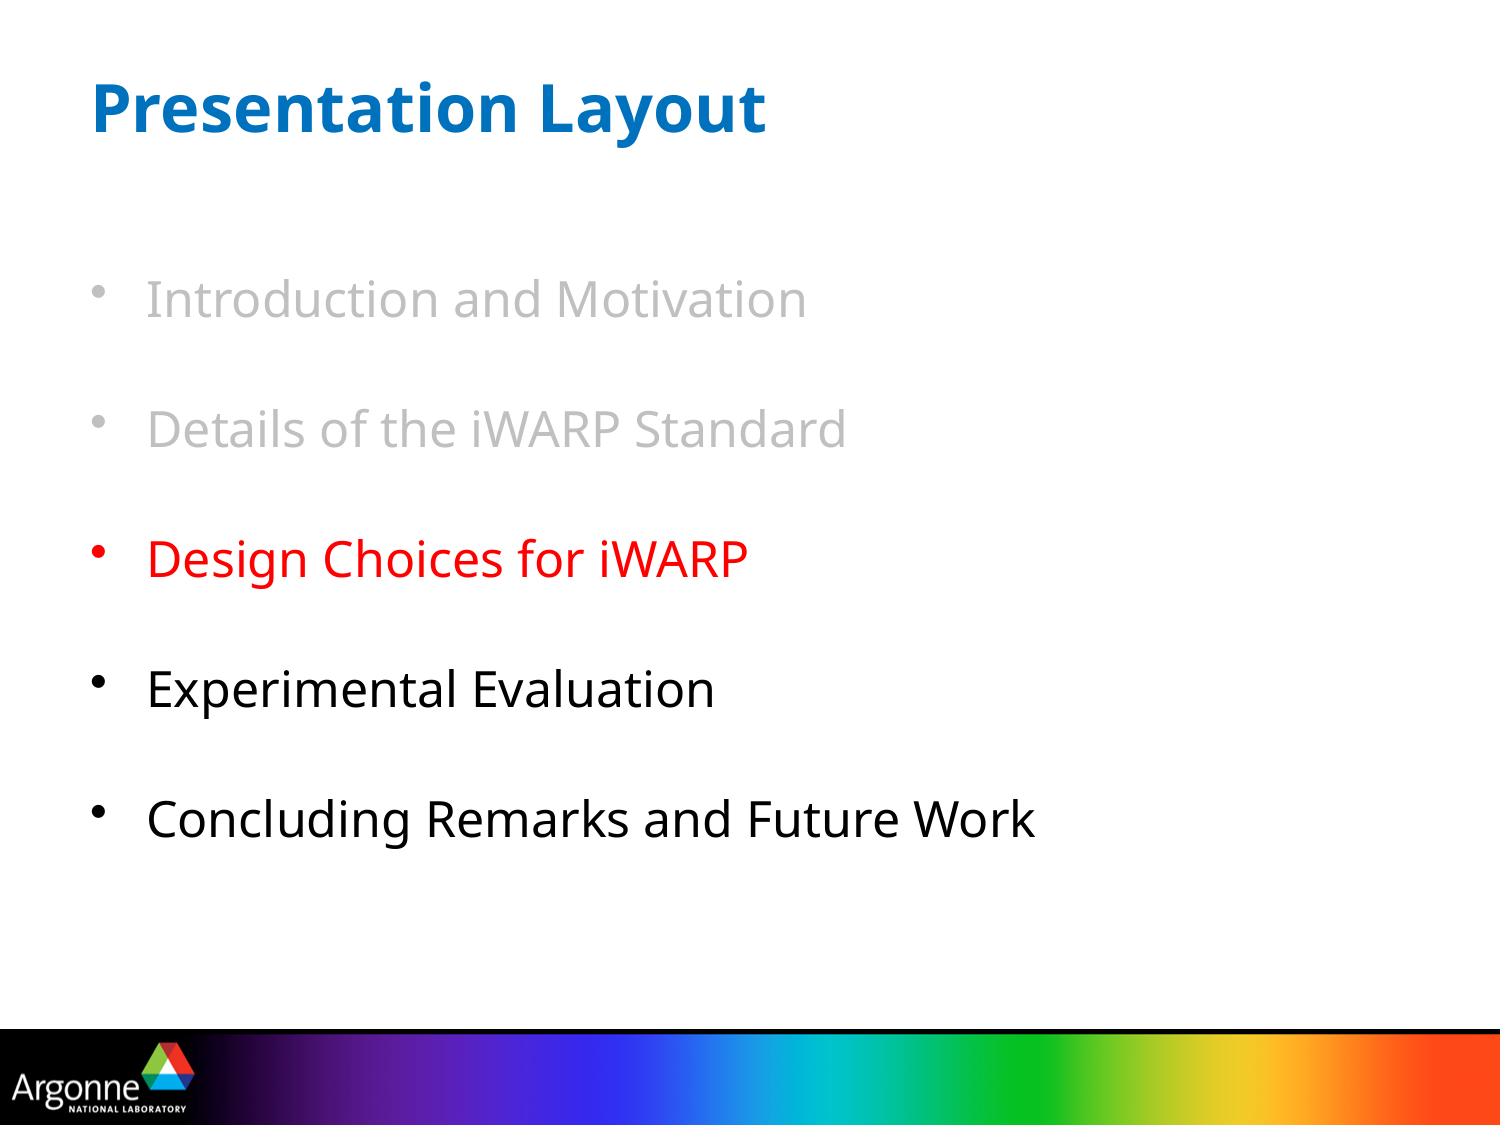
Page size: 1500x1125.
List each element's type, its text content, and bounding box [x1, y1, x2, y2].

title Presentation Layout [75, 24, 1425, 188]
picture [0, 1029, 1500, 1125]
list Introduction and Motivation Details of the iWARP Standard Design Choices for iWARP Experimental Evaluation Concluding Remarks and Future Work [75, 200, 1463, 1005]
